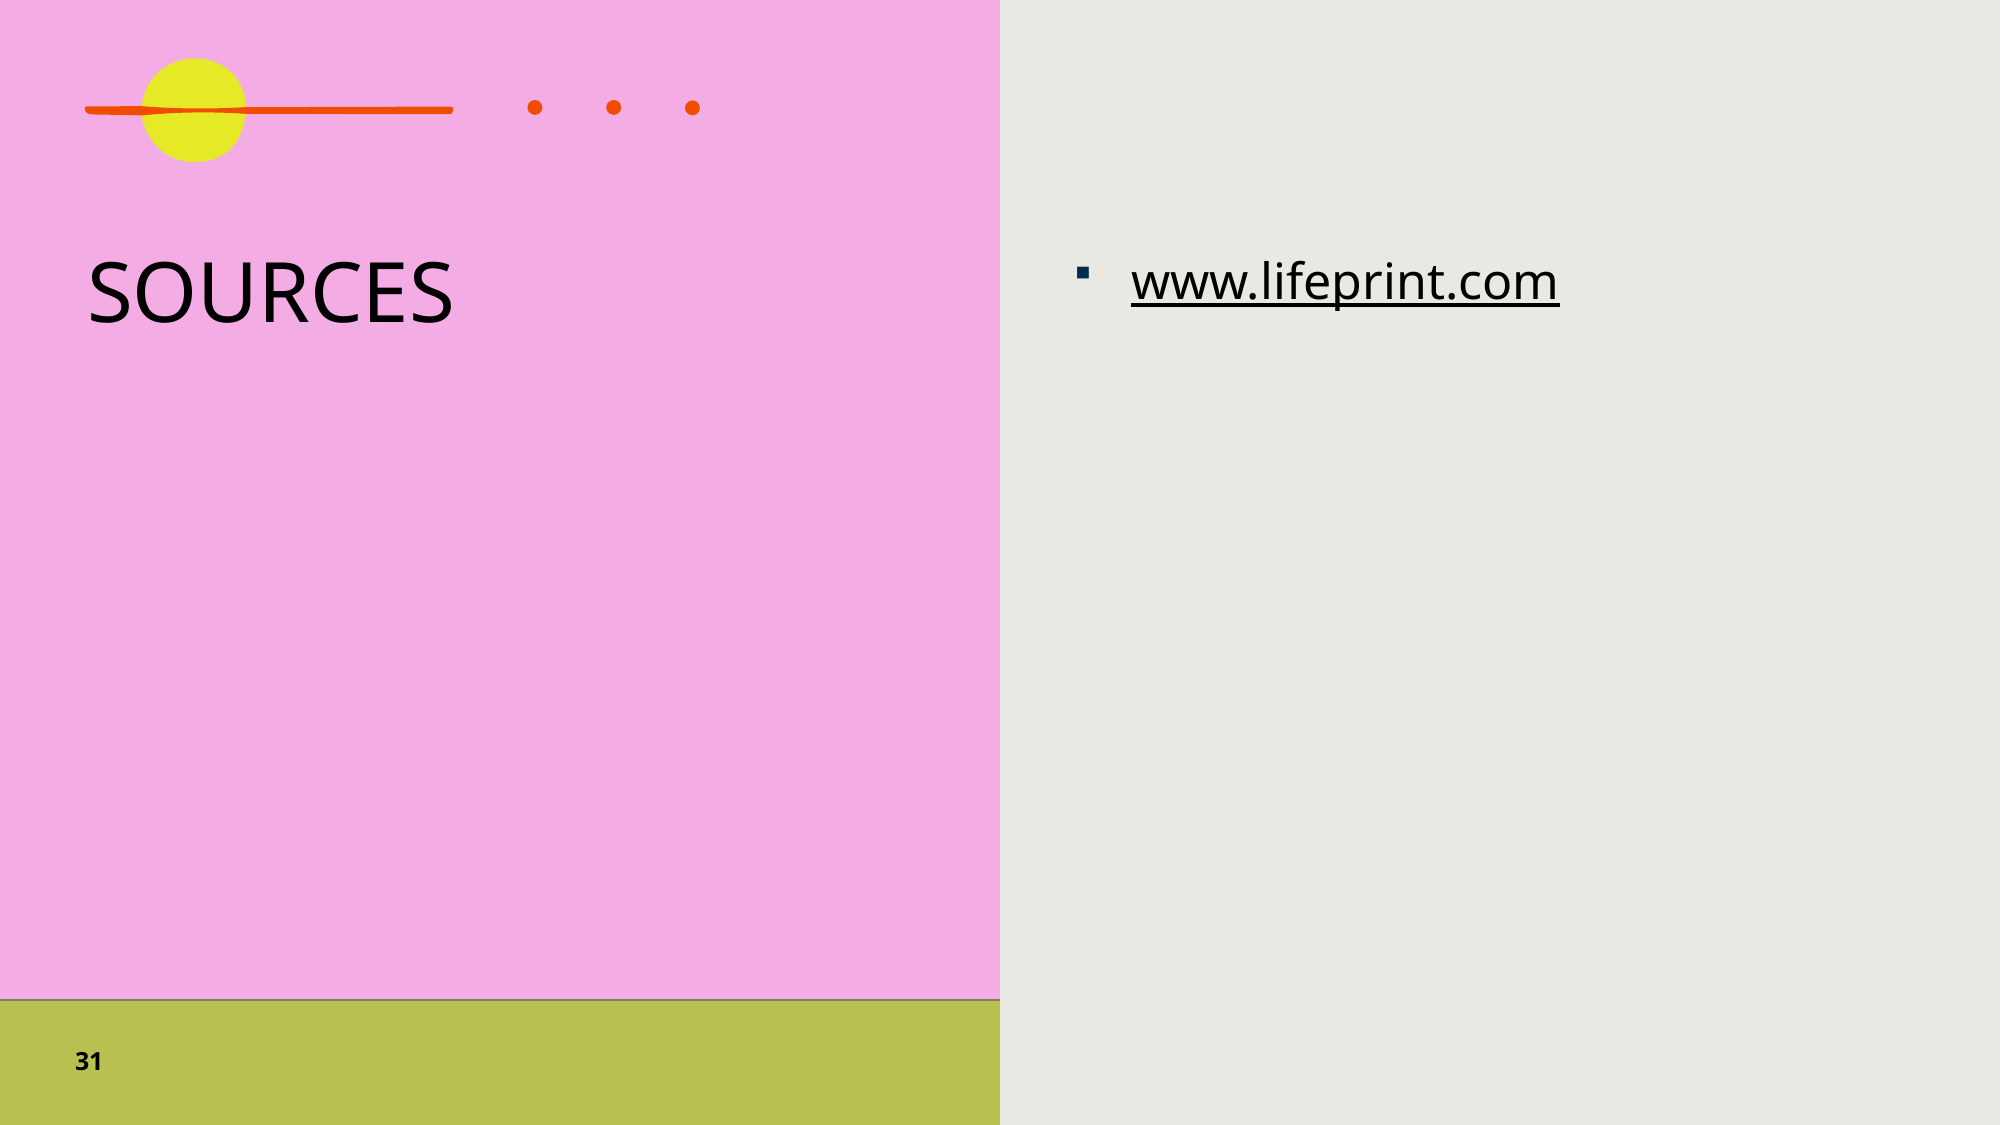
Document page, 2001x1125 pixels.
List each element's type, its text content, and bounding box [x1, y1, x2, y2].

title SOURCES [86, 250, 950, 888]
slide_number 31 [75, 1034, 180, 1080]
list www.lifeprint.com [1074, 250, 1925, 1074]
